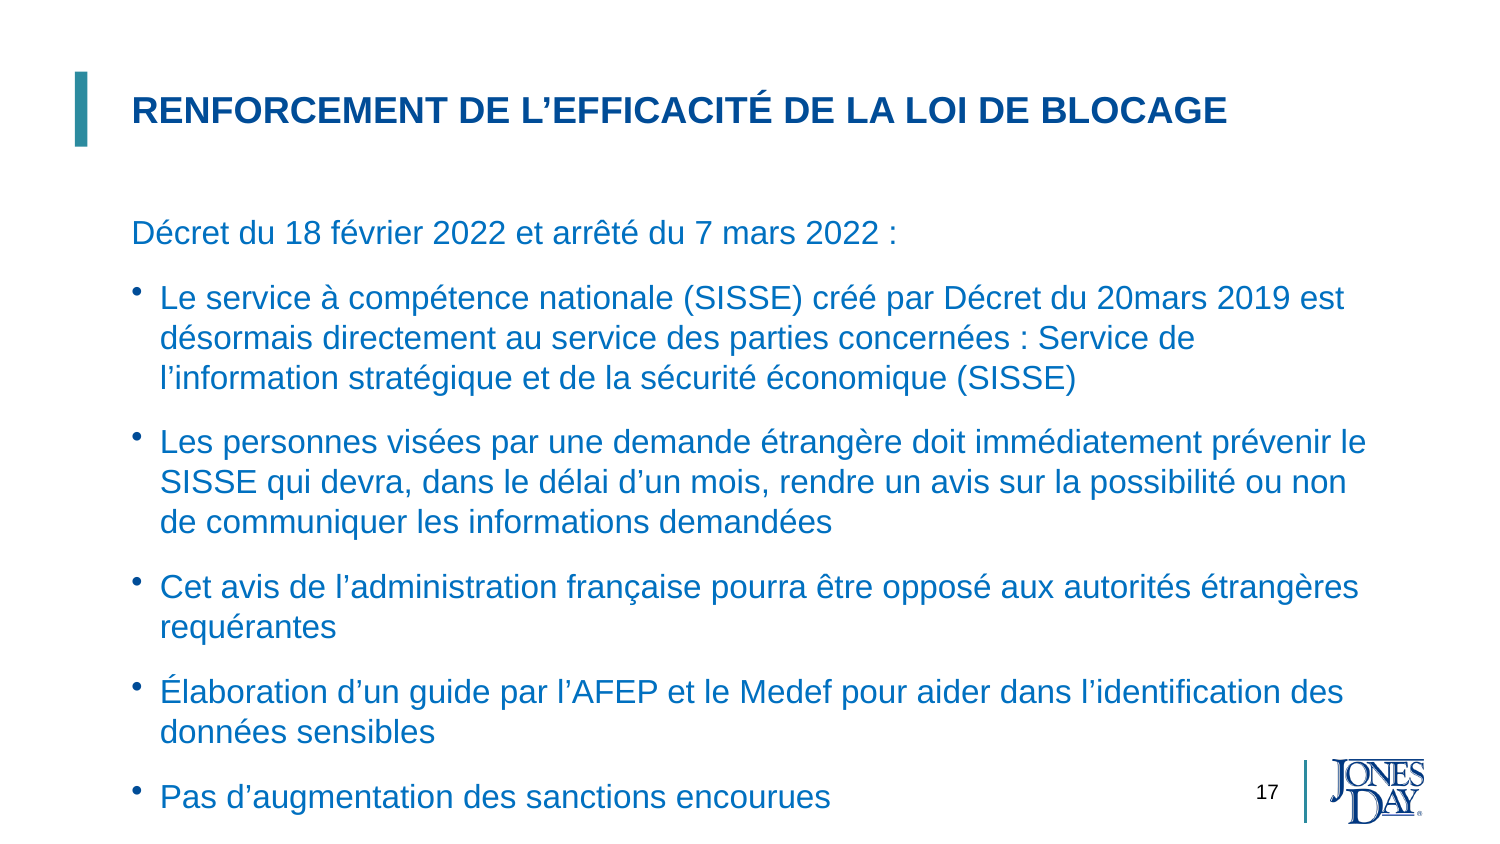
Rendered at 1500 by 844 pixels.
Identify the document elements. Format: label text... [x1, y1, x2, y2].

picture [1330, 759, 1424, 824]
slide_number 17 [1192, 768, 1294, 814]
text_box Décret du 18 février 2022 et arrêté du 7 mars 2022 : Le service à compétence nationale (SISSE) créé par Décret du 20mars 2019 est désormais directement au service des parties concernées : Service de l’information stratégique et de la sécurité économique (SISSE) Les personnes visées par une demande étrangère doit immédiatement prévenir le SISSE qui devra, dans le délai d’un mois, rendre un avis sur la possibilité ou non de communiquer les informations demandées Cet avis de l’administration française pourra être opposé aux autorités étrangères requérantes Élaboration d’un guide par l’AFEP et le Medef pour aider dans l’identification des données sensibles Pas d’augmentation des sanctions encourues [116, 203, 1384, 733]
text_box [116, 151, 1465, 704]
title Renforcement de l’efficacitÉ de la loi de blocage [116, 61, 1334, 151]
